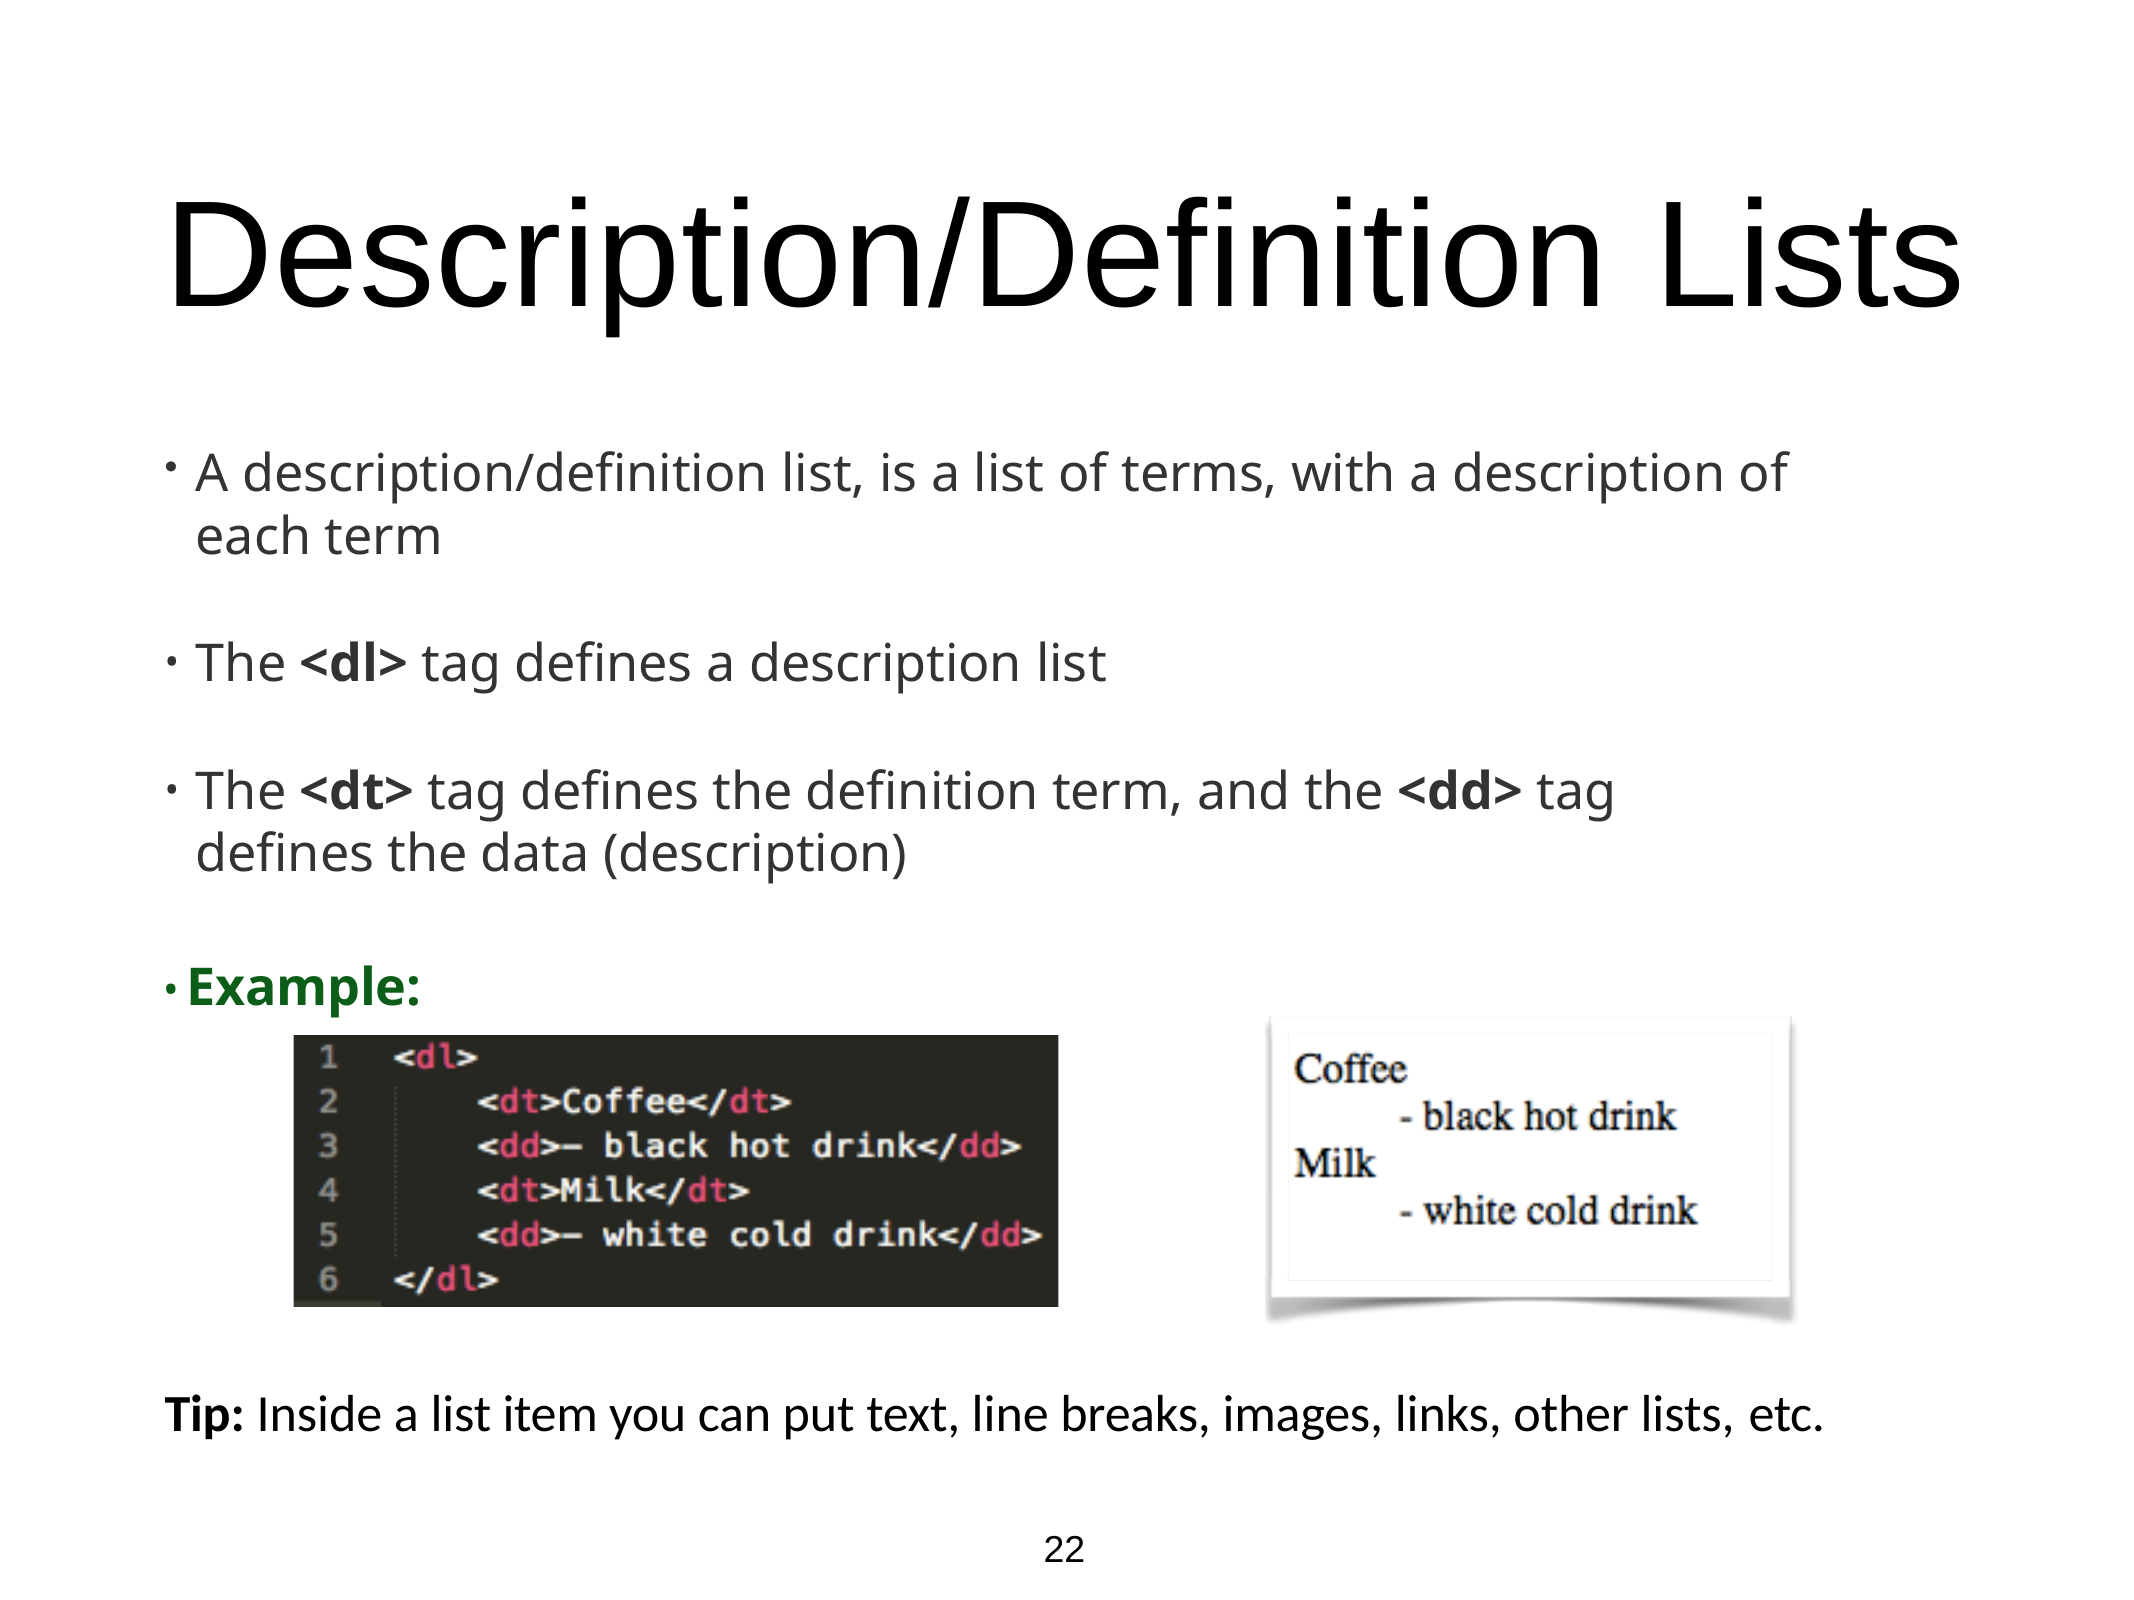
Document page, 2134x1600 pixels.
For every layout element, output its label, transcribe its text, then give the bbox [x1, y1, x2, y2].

text_box Tip: Inside a list item you can put text, line breaks, images, links, other lists, etc. [162, 1379, 1840, 1442]
slide_number 22 [1039, 1531, 1090, 1600]
text_box [1264, 1016, 1798, 1327]
title Description/Definition Lists [60, 87, 2073, 423]
text_box [293, 1035, 1059, 1307]
text_box A description/definition list, is a list of terms, with a description of each term The <dl> tag defines a description list The <dt> tag defines the definition term, and the <dd> tag defines the data (description) • Example: [162, 439, 1930, 1017]
